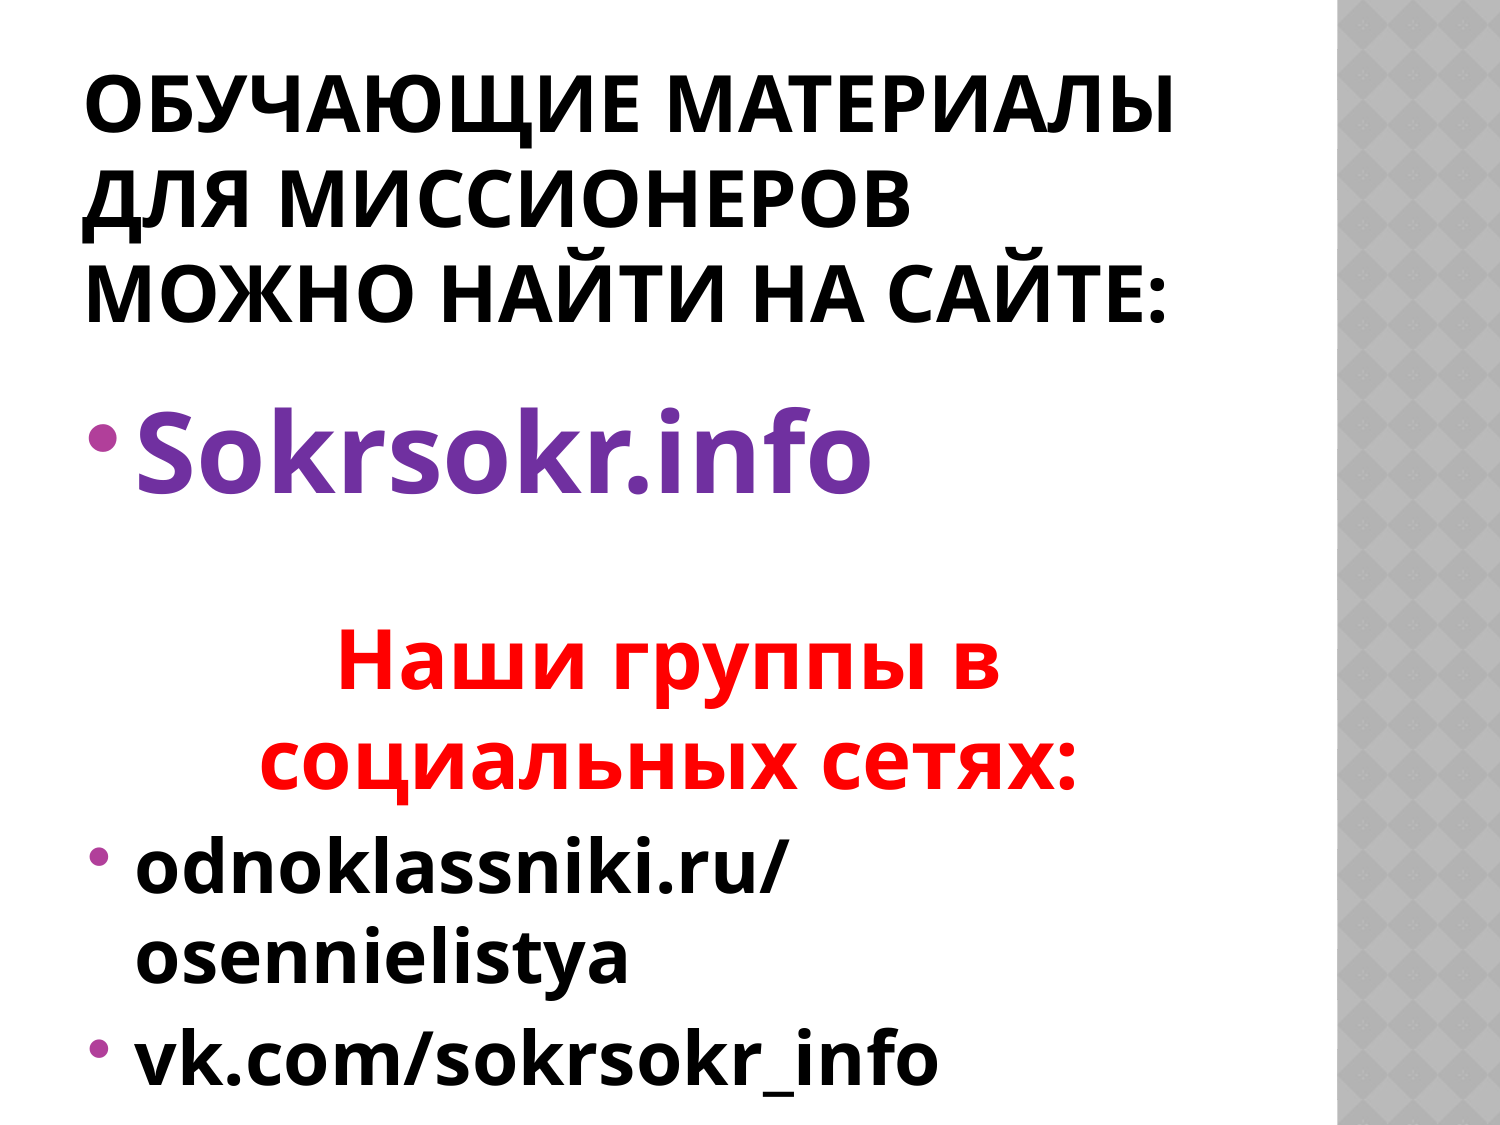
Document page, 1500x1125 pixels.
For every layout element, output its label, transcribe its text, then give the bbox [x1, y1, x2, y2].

title Обучающие материалы для миссионеров можно найти на сайте: [75, 52, 1263, 339]
list Sokrsokr.info Наши группы в социальных сетях: odnoklassniki.ru/osennielistya vk.com/sokrsokr_info [75, 373, 1263, 1059]
